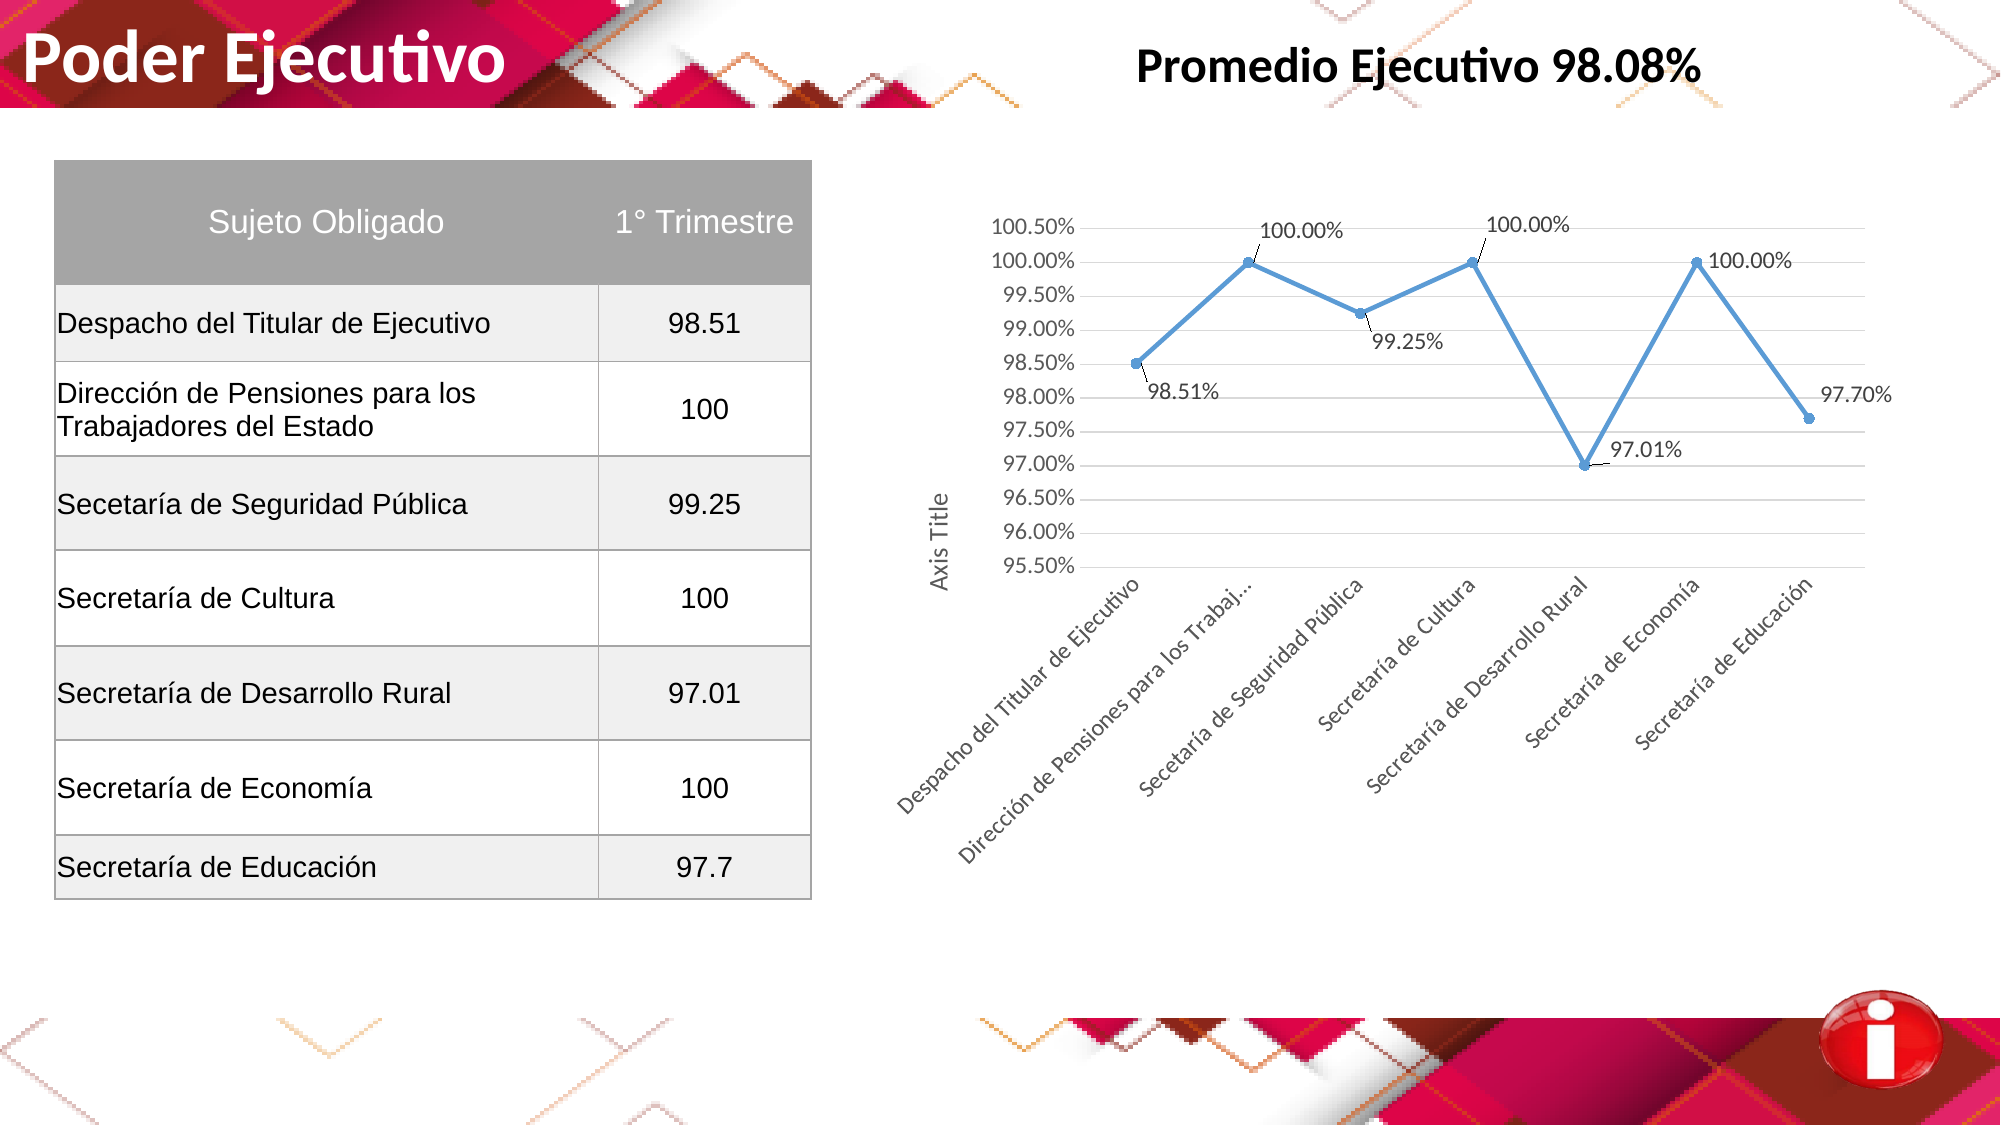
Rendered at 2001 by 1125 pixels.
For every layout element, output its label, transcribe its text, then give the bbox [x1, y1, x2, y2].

table_cell Secretaría de Educación [56, 836, 598, 898]
table_header 1° Trimestre [598, 162, 810, 283]
table_cell 98.51 [599, 285, 810, 361]
table_cell Secretaría de Cultura [56, 551, 598, 645]
chart [893, 196, 1898, 870]
table_cell Secretaría de Economía [56, 741, 598, 834]
table_cell Secretaría de Desarrollo Rural [56, 647, 598, 739]
table_cell Despacho del Titular de Ejecutivo [56, 285, 598, 361]
table_cell Secetaría de Seguridad Pública [56, 457, 598, 549]
table_cell 100 [599, 551, 810, 645]
picture [0, 0, 2001, 108]
picture [0, 987, 2000, 1125]
table_cell 100 [599, 362, 810, 455]
table_cell 99.25 [599, 457, 810, 549]
table_cell Dirección de Pensiones para los Trabajadores del Estado [56, 362, 598, 455]
table_header Sujeto Obligado [56, 162, 598, 283]
table_cell 97.7 [599, 836, 810, 898]
table_cell 97.01 [599, 647, 810, 739]
text_box Poder Ejecutivo Promedio Ejecutivo 98.08% [7, 0, 1756, 105]
table_cell 100 [599, 741, 810, 834]
